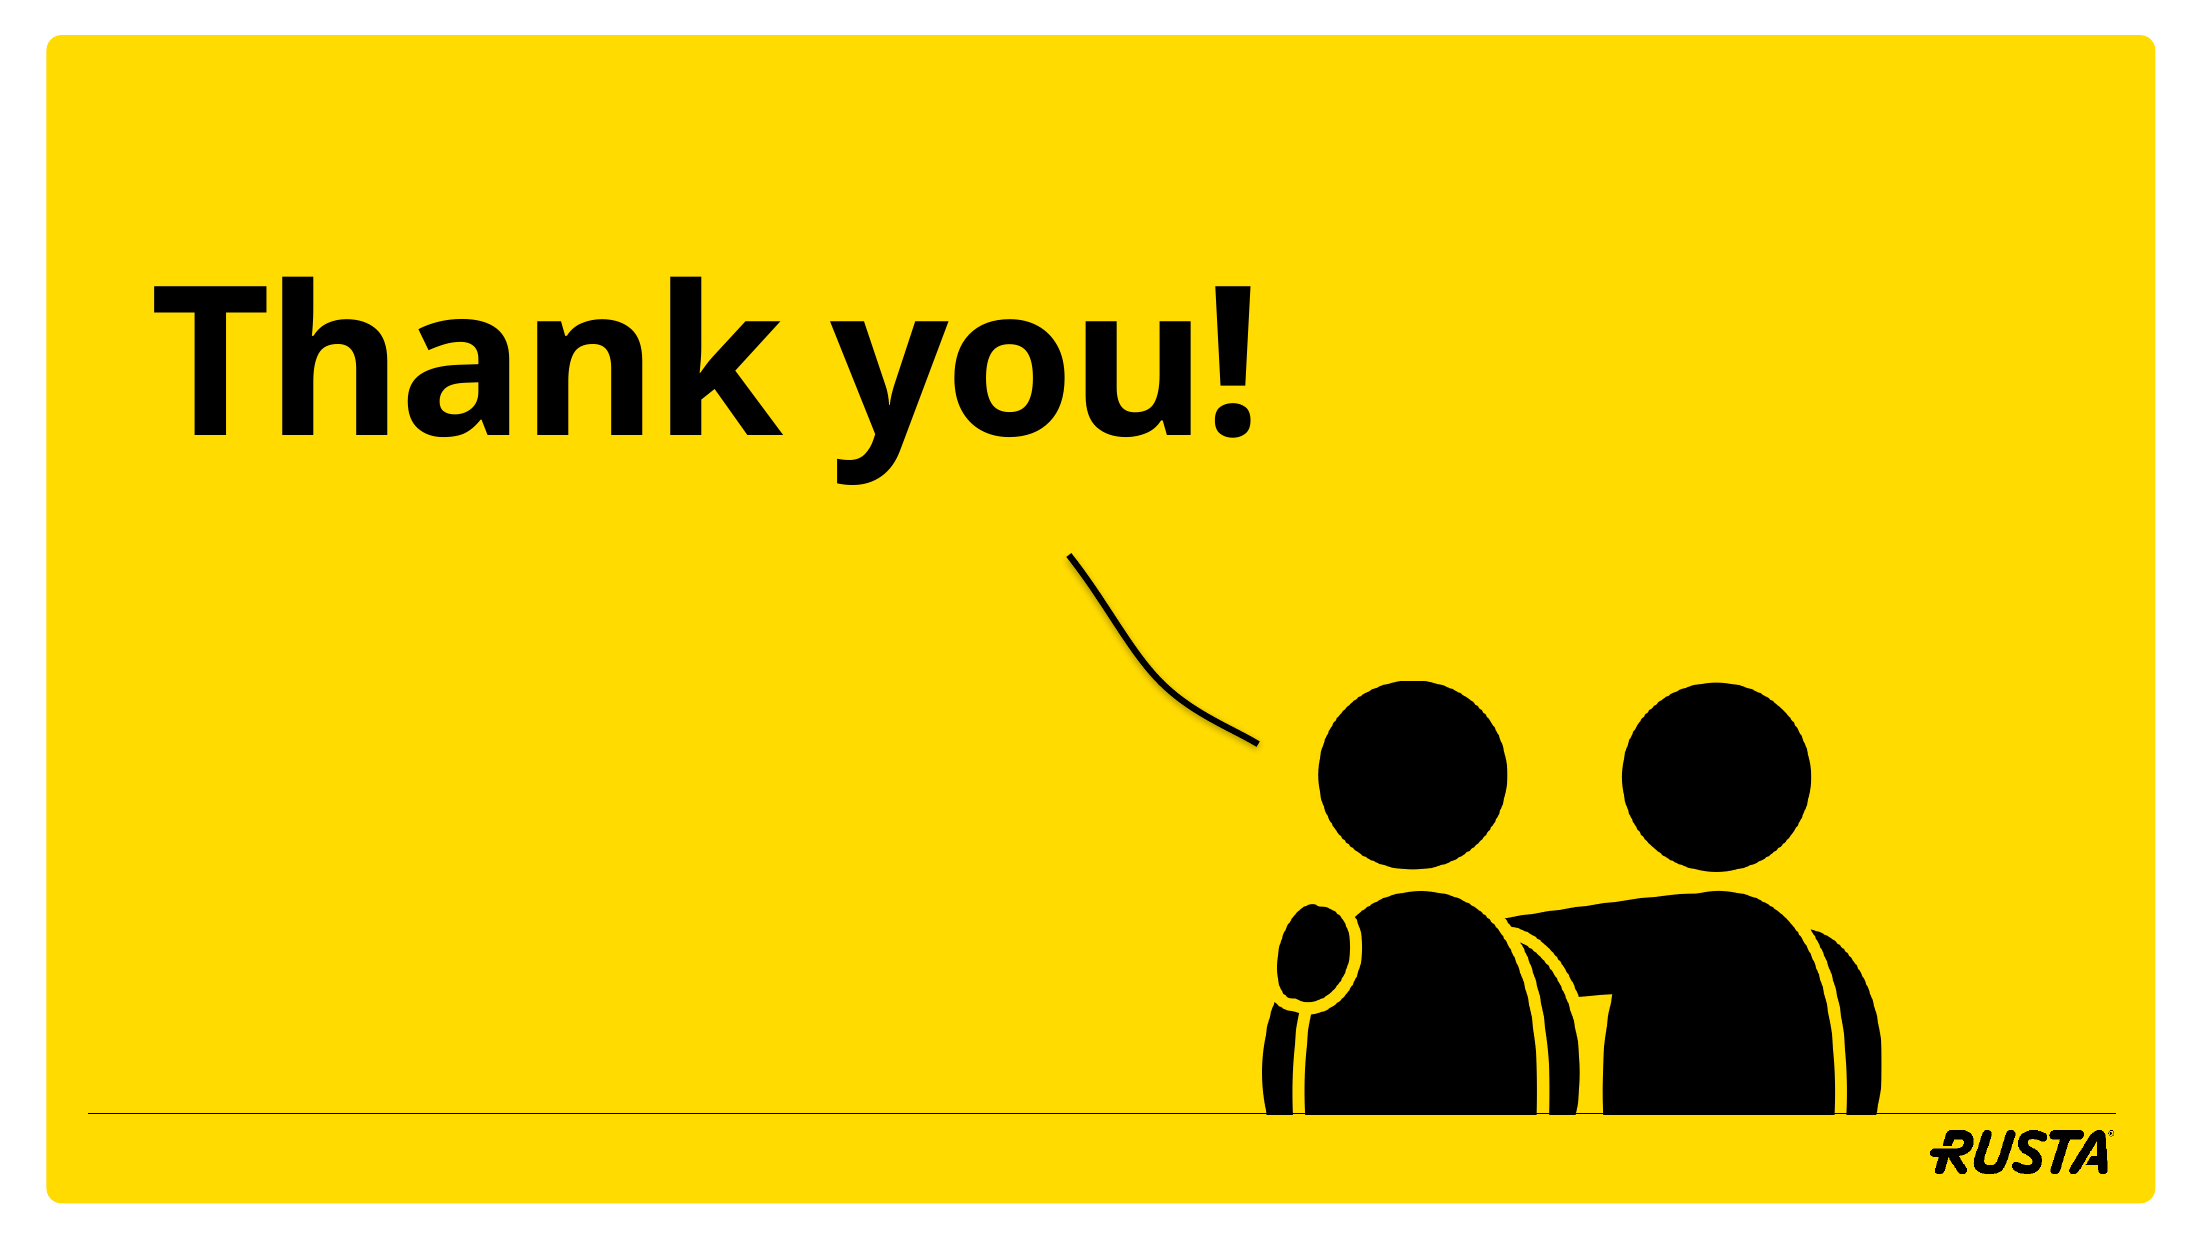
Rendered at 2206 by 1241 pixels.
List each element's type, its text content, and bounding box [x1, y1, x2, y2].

picture [1261, 680, 1882, 1115]
title Thank you! [150, 185, 2025, 560]
text_box [1066, 553, 1256, 747]
picture [1930, 1130, 2114, 1174]
